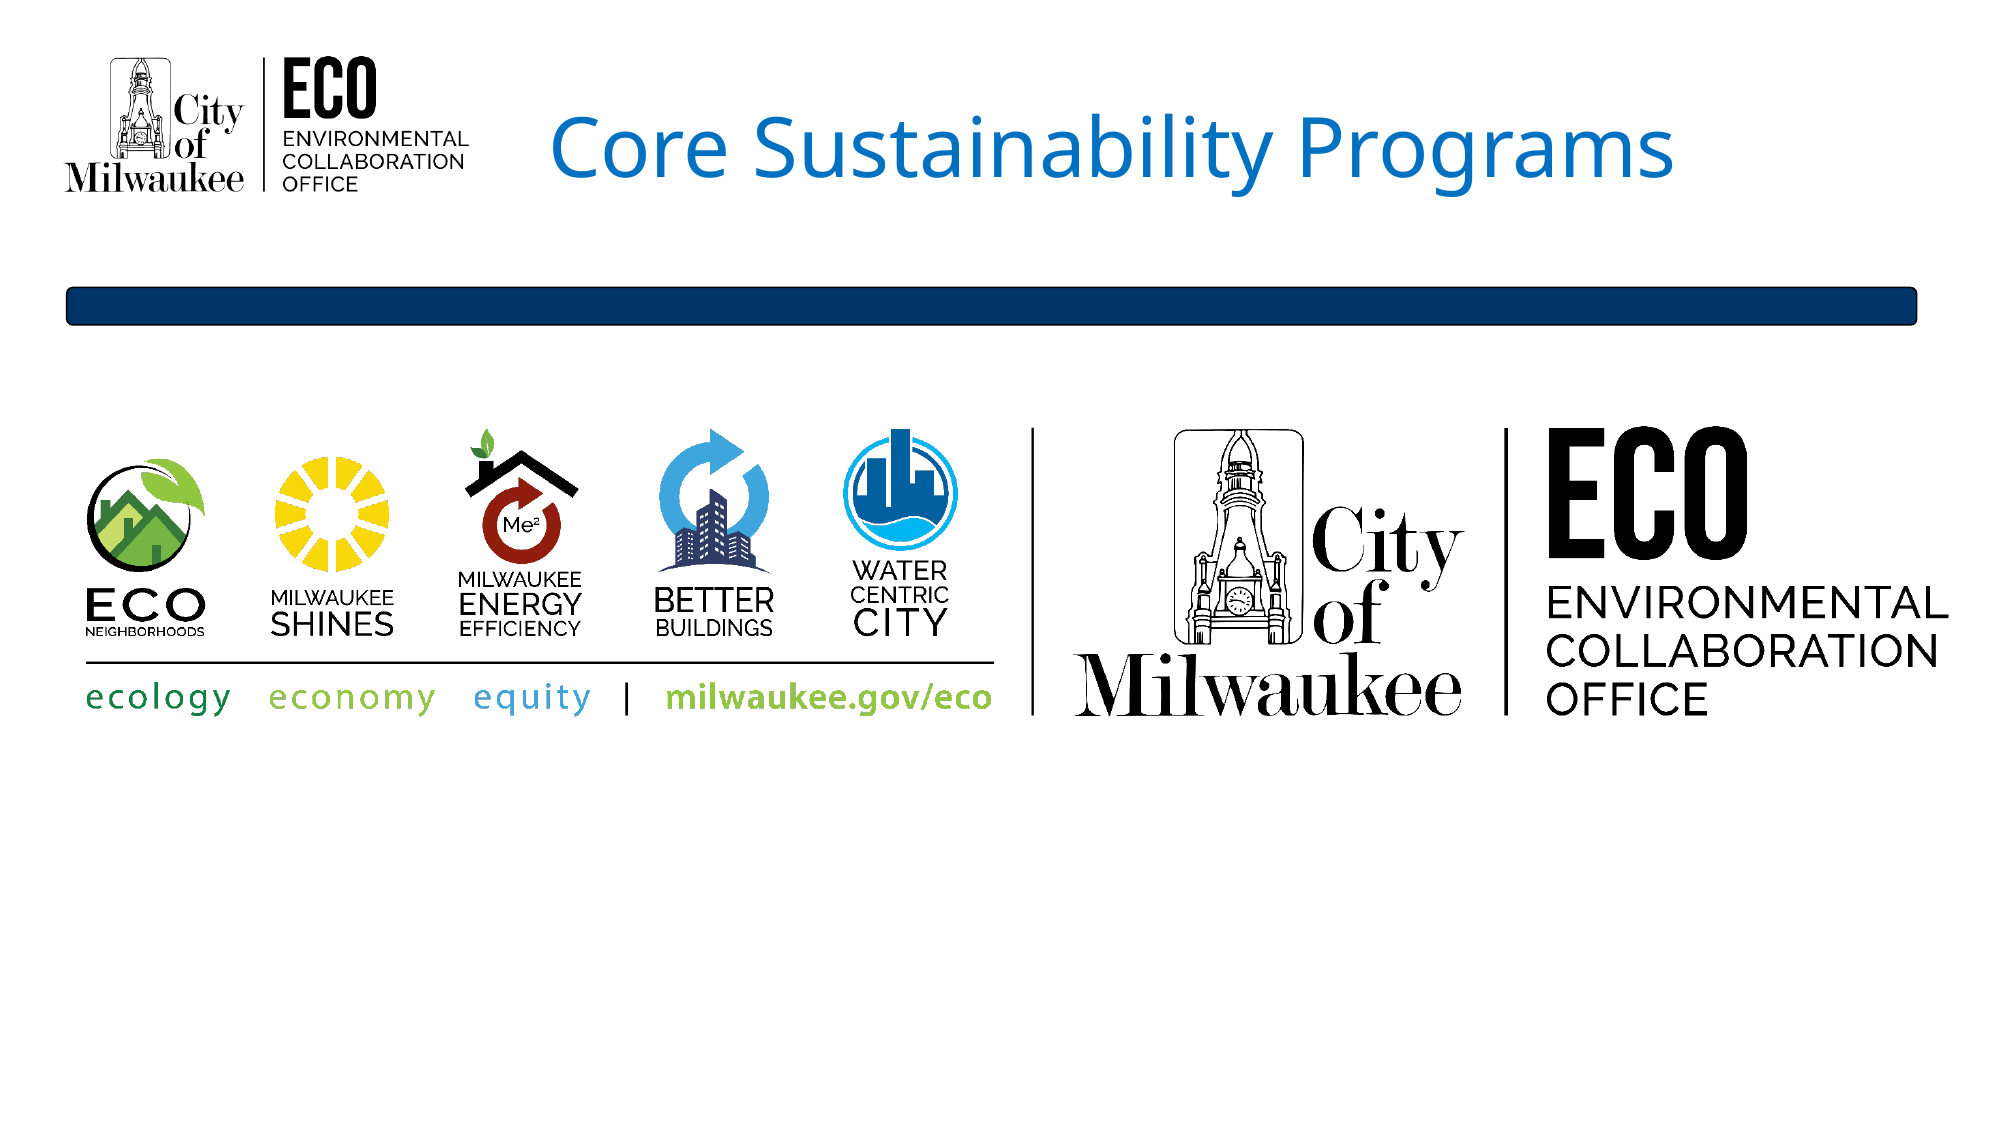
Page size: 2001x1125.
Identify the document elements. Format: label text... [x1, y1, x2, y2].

picture [63, 44, 469, 196]
picture [0, 308, 2000, 816]
title Core Sustainability Programs [533, 50, 1934, 238]
